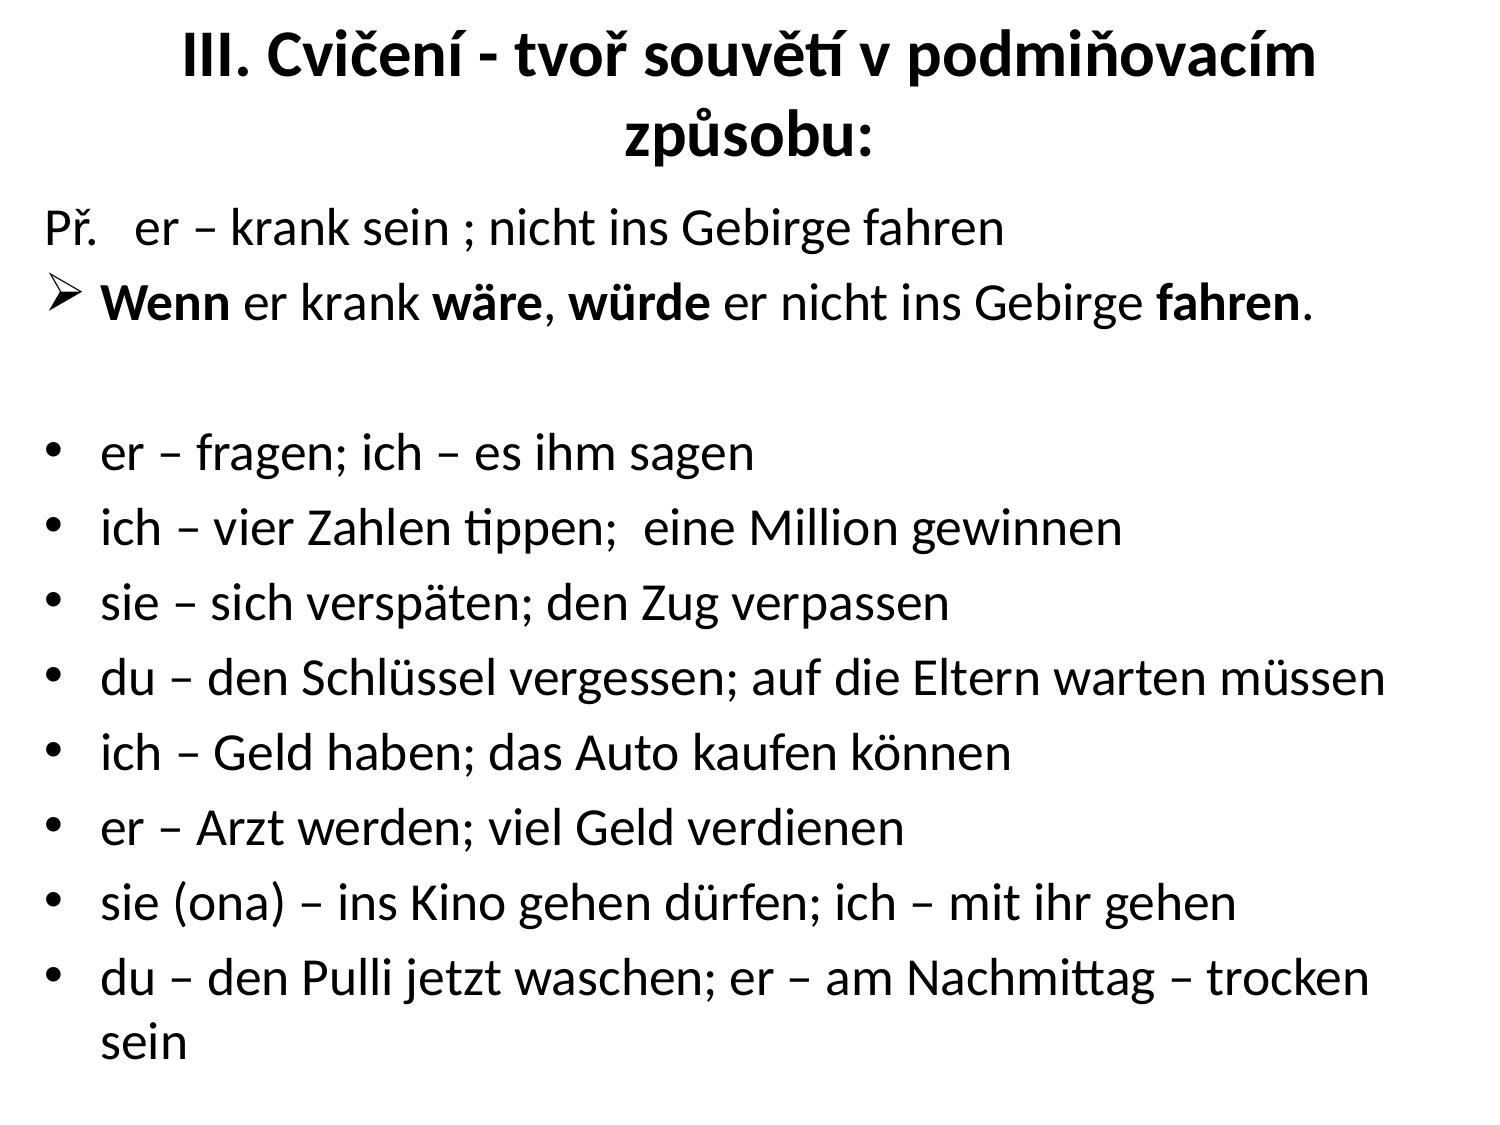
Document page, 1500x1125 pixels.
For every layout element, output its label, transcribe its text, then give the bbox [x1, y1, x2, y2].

title III. Cvičení - tvoř souvětí v podmiňovacím způsobu: [75, 30, 1425, 149]
list Př. er – krank sein ; nicht ins Gebirge fahren Wenn er krank wäre, würde er nicht ins Gebirge fahren. er – fragen; ich – es ihm sagen ich – vier Zahlen tippen; eine Million gewinnen sie – sich verspäten; den Zug verpassen du – den Schlüssel vergessen; auf die Eltern warten müssen ich – Geld haben; das Auto kaufen können er – Arzt werden; viel Geld verdienen sie (ona) – ins Kino gehen dürfen; ich – mit ihr gehen du – den Pulli jetzt waschen; er – am Nachmittag – trocken sein [29, 184, 1471, 1083]
